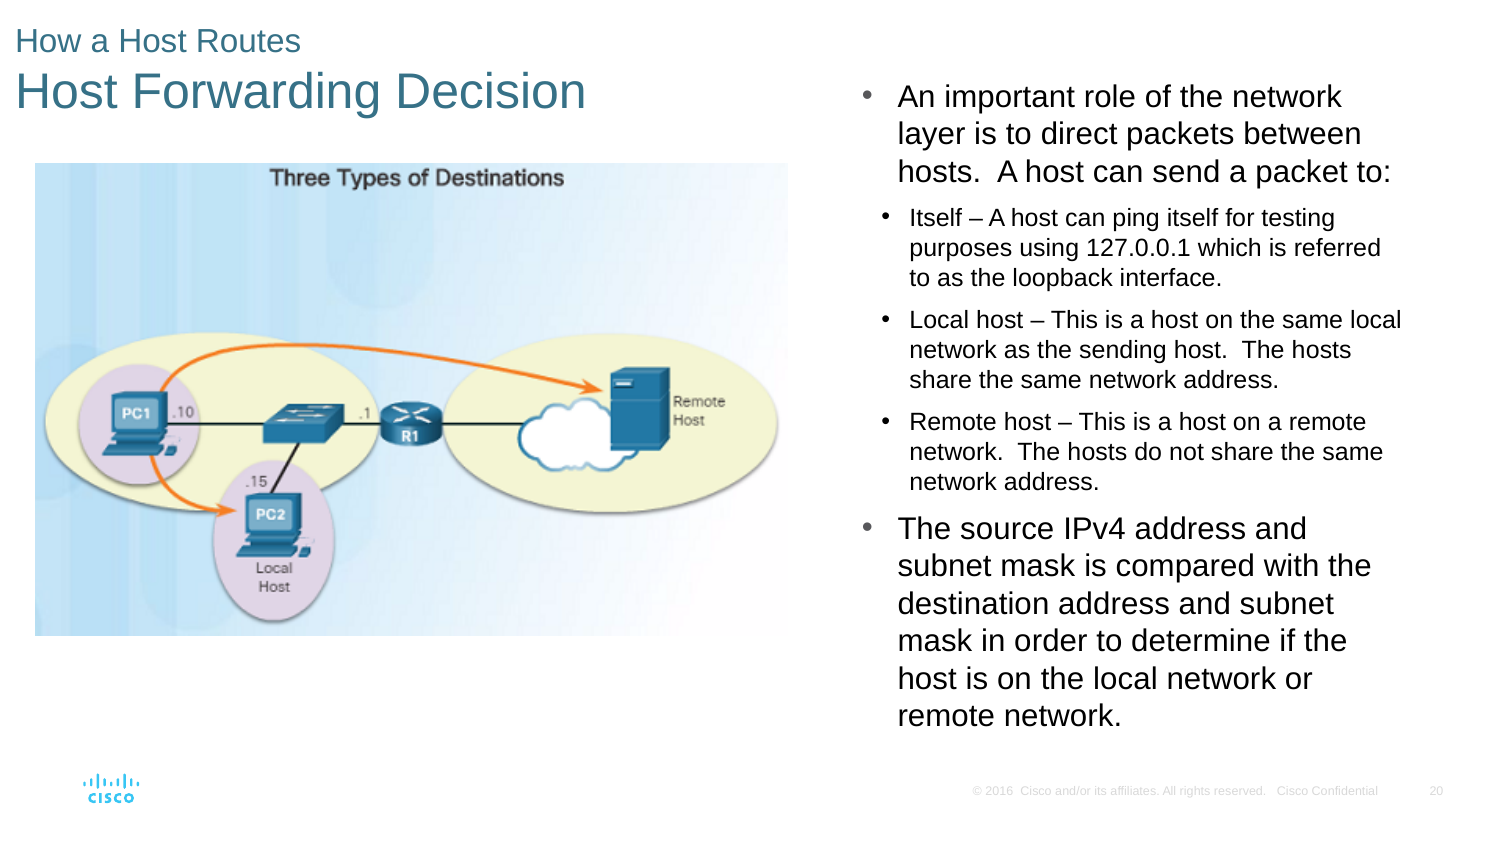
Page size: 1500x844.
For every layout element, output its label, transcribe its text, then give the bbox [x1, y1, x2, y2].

picture [35, 163, 788, 636]
title How a Host Routes Host Forwarding Decision [0, 6, 1500, 131]
list An important role of the network layer is to direct packets between hosts. A host can send a packet to: Itself – A host can ping itself for testing purposes using 127.0.0.1 which is referred to as the loopback interface. Local host – This is a host on the same local network as the sending host. The hosts share the same network address. Remote host – This is a host on a remote network. The hosts do not share the same network address. The source IPv4 address and subnet mask is compared with the destination address and subnet mask in order to determine if the host is on the local network or remote network. [823, 68, 1440, 762]
